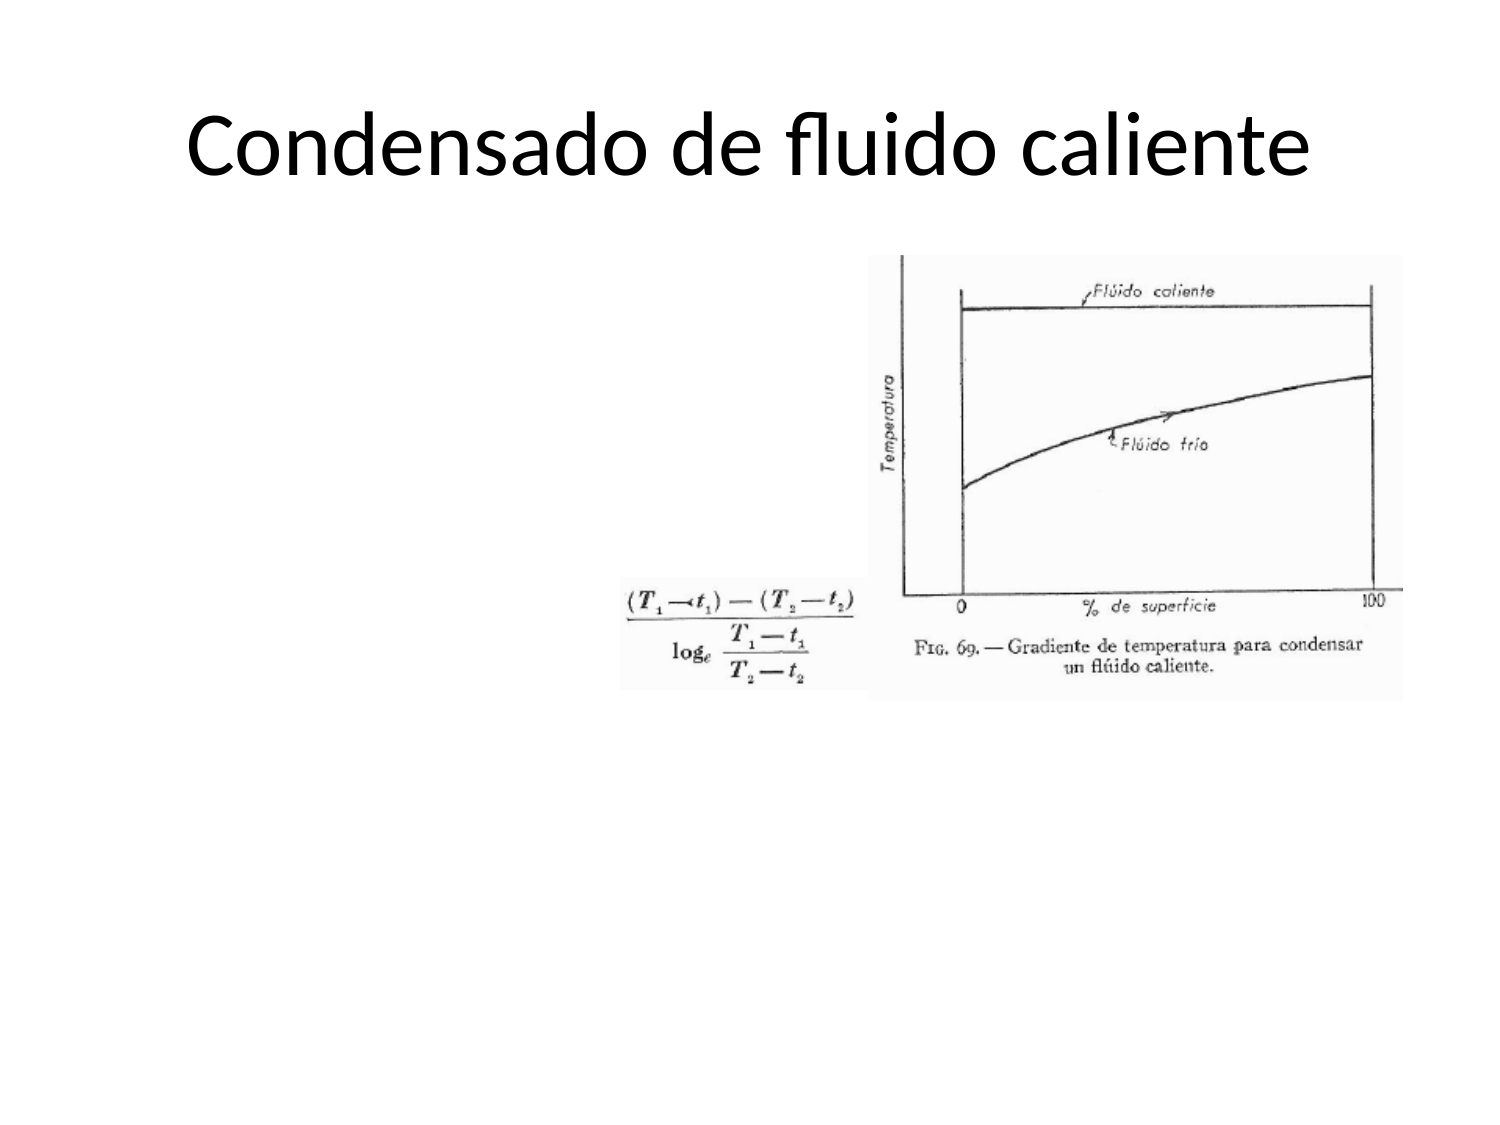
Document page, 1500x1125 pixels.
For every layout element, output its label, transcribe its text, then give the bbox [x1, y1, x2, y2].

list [619, 577, 880, 691]
picture [867, 255, 1403, 701]
title Condensado de fluido caliente [75, 45, 1425, 233]
